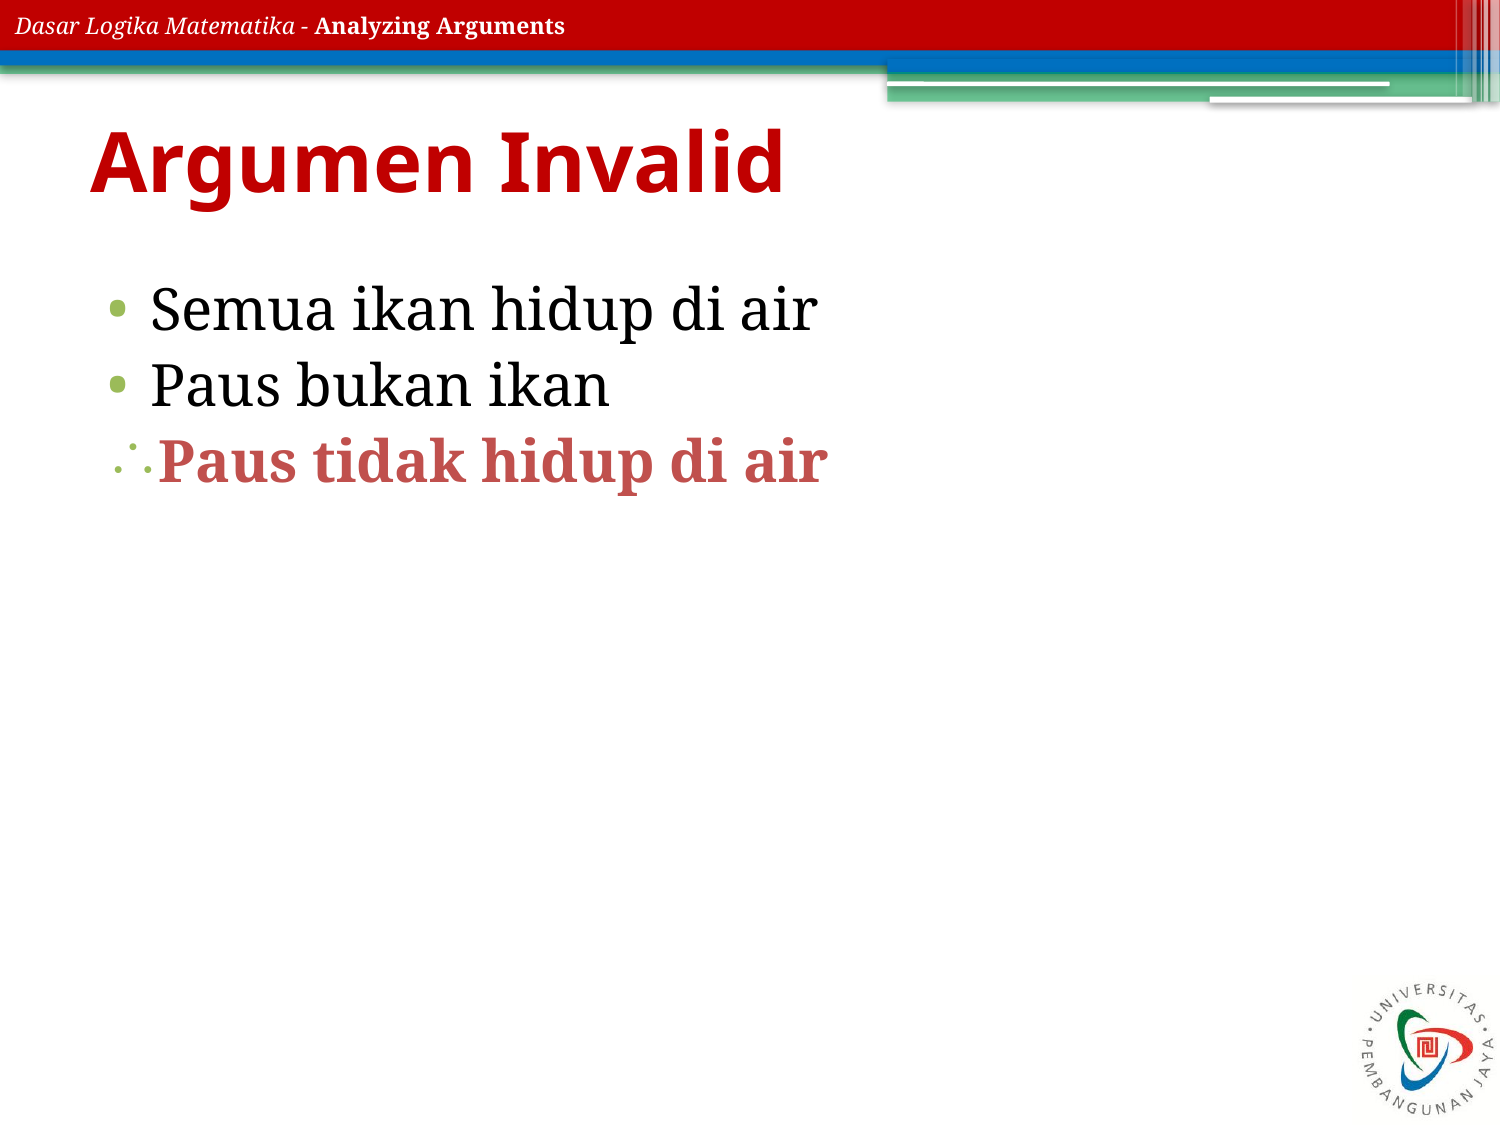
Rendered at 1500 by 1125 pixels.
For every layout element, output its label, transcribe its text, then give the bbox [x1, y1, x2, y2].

title Argumen Invalid [75, 72, 1425, 248]
list Semua ikan hidup di air Paus bukan ikan Paus tidak hidup di air [75, 264, 1425, 1029]
picture [1352, 975, 1500, 1125]
